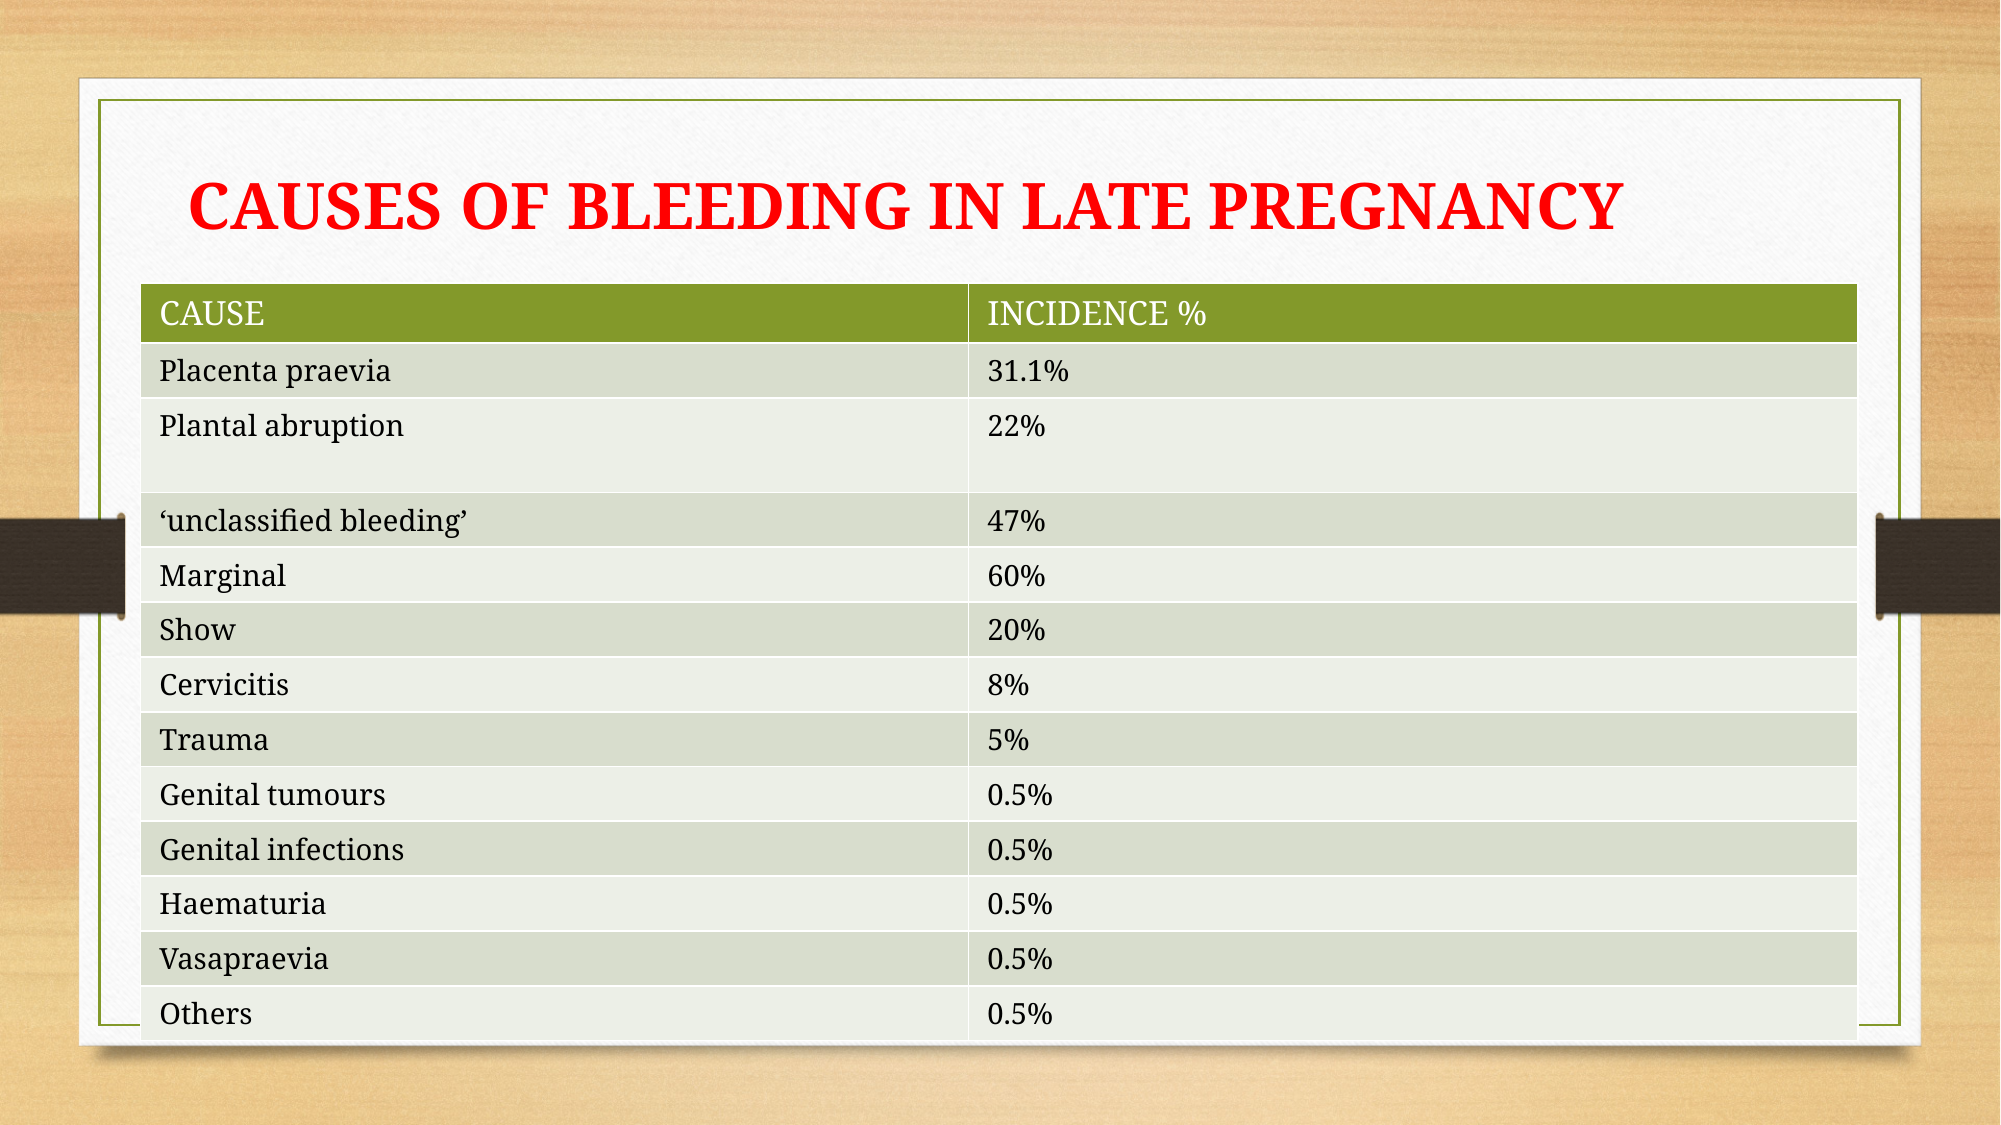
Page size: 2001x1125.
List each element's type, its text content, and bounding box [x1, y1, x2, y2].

table_cell Genital infections [141, 822, 968, 875]
table_cell 0.5% [969, 932, 1857, 985]
table_cell 60% [969, 548, 1857, 601]
table_cell Trauma [141, 713, 968, 766]
table_cell Vasapraevia [141, 932, 968, 985]
table_cell 31.1% [969, 344, 1857, 397]
table_cell 47% [969, 493, 1857, 546]
table_cell Cervicitis [141, 658, 968, 711]
table_cell Haematuria [141, 877, 968, 930]
title CAUSES OF BLEEDING IN LATE PREGNANCY [140, 141, 1672, 266]
table_cell 5% [969, 713, 1857, 766]
table_cell 0.5% [969, 987, 1857, 1040]
table_header CAUSE [141, 284, 968, 342]
table_cell Genital tumours [141, 767, 968, 820]
table_cell Placenta praevia [141, 344, 968, 397]
table_cell 0.5% [969, 767, 1857, 820]
table_header INCIDENCE % [969, 284, 1857, 342]
table_cell Plantal abruption [141, 399, 968, 492]
table_cell ‘unclassified bleeding’ [141, 493, 968, 546]
table_cell Marginal [141, 548, 968, 601]
picture [0, 0, 2001, 1125]
table_cell Others [141, 987, 968, 1040]
table_cell 0.5% [969, 822, 1857, 875]
table_cell 20% [969, 603, 1857, 656]
table_cell 22% [969, 399, 1857, 492]
table_cell Show [141, 603, 968, 656]
table_cell 0.5% [969, 877, 1857, 930]
table_cell 8% [969, 658, 1857, 711]
